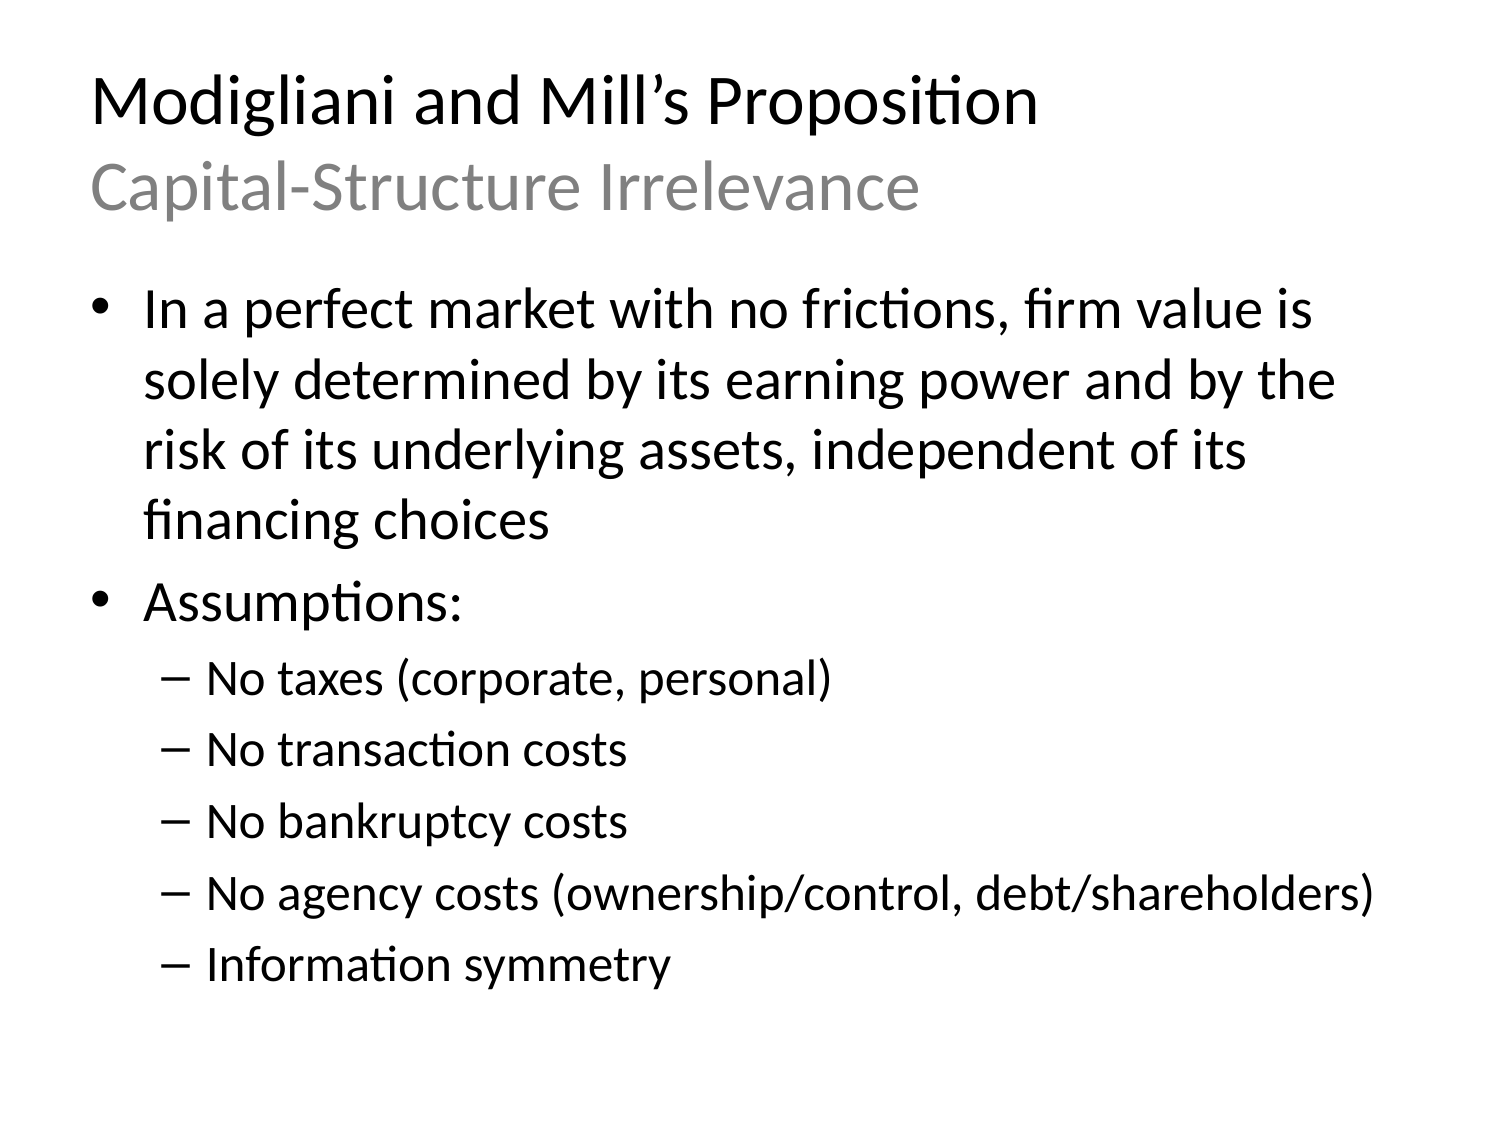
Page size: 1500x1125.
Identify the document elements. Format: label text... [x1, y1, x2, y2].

title Modigliani and Mill’s Proposition Capital-Structure Irrelevance [75, 45, 1425, 233]
list In a perfect market with no frictions, firm value is solely determined by its earning power and by the risk of its underlying assets, independent of its financing choices Assumptions: No taxes (corporate, personal) No transaction costs No bankruptcy costs No agency costs (ownership/control, debt/shareholders) Information symmetry [75, 262, 1425, 1005]
